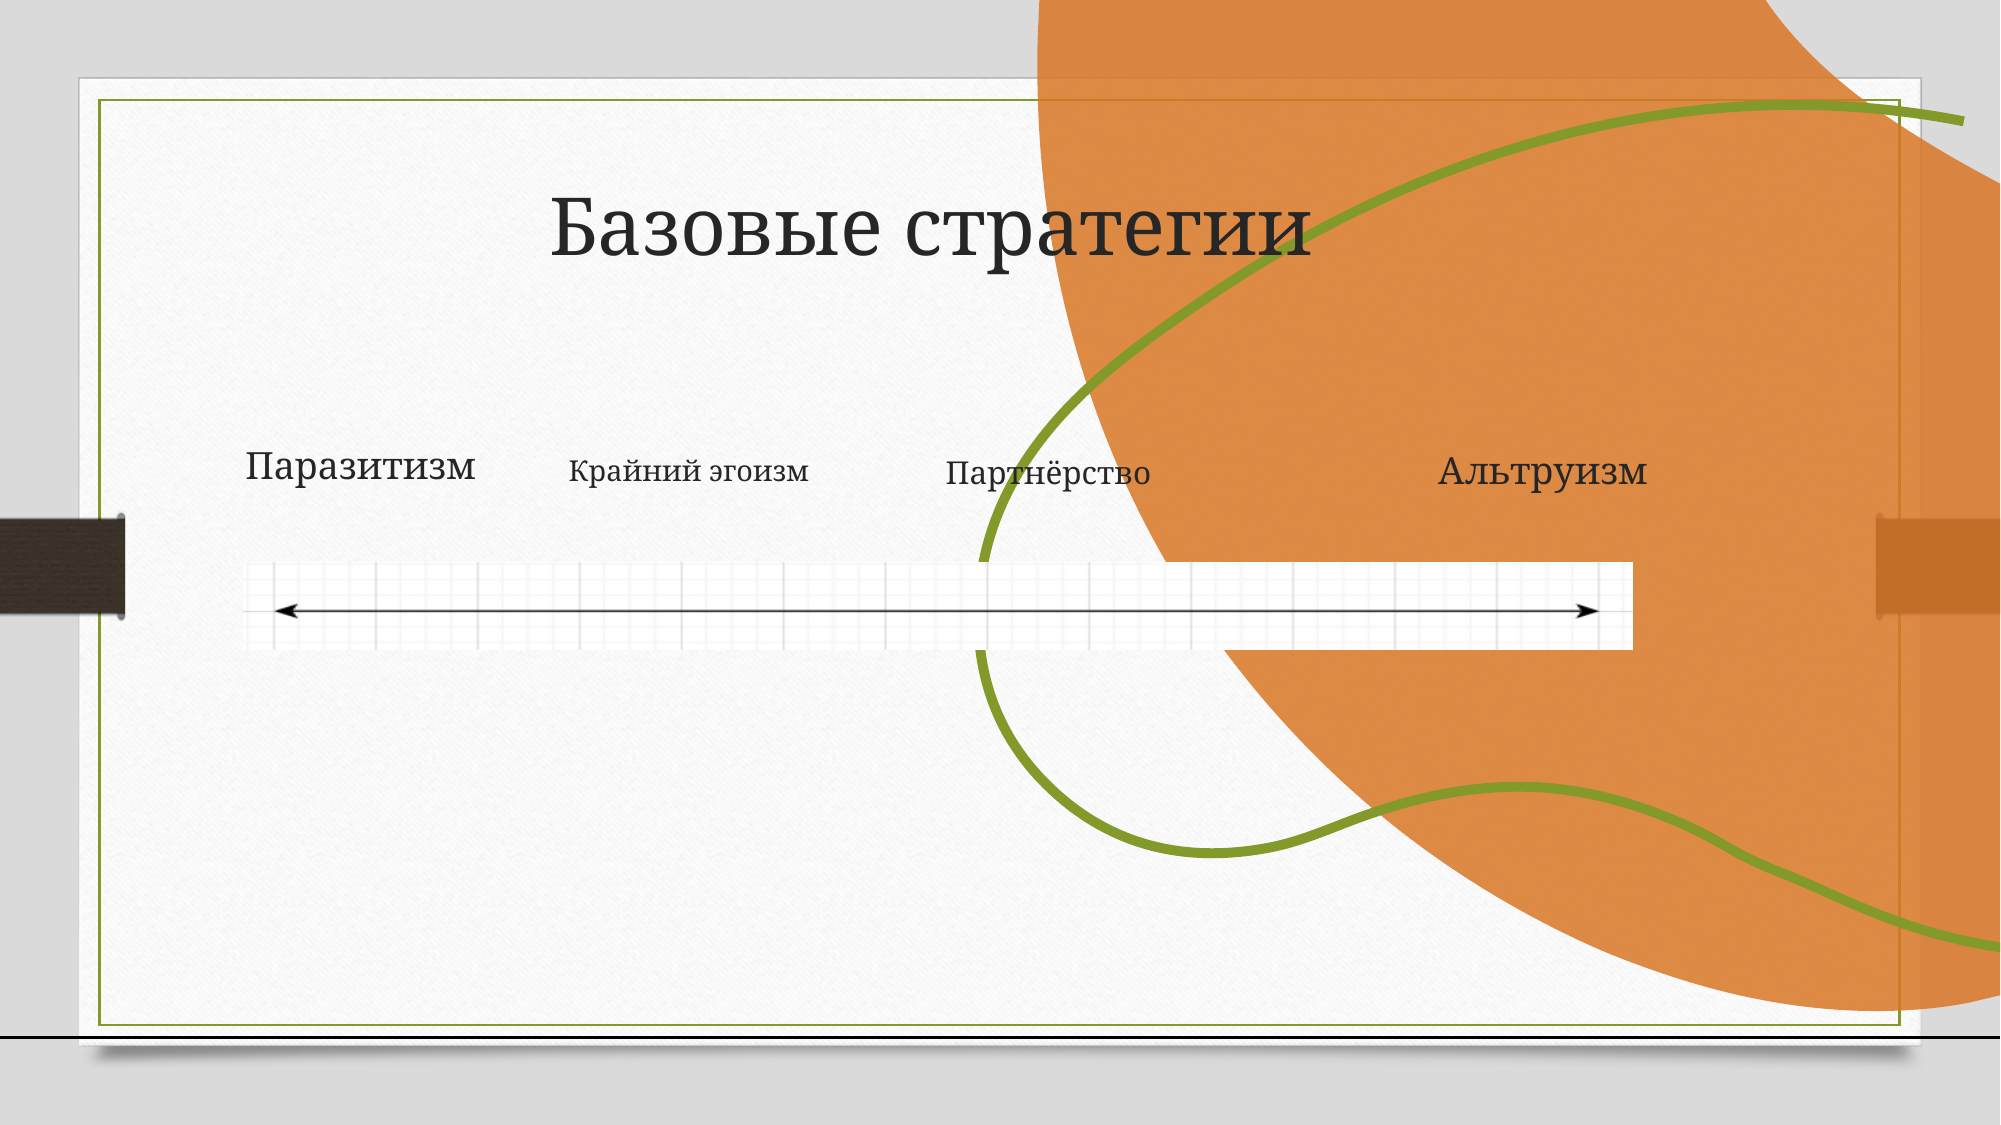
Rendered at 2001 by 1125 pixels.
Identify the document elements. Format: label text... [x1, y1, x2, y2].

picture [1867, 101, 1898, 105]
picture [0, 1039, 2000, 1125]
text_box Партнёрство [930, 445, 1204, 524]
title Базовые стратегии [422, 167, 1439, 279]
picture [1887, 115, 1898, 123]
list Паразитизм [230, 434, 504, 513]
text_box Альтруизм [1423, 439, 1697, 518]
picture [1044, 395, 1108, 445]
text_box Крайний эгоизм [553, 444, 827, 524]
picture [1767, 0, 2000, 182]
picture [0, 0, 2000, 1036]
